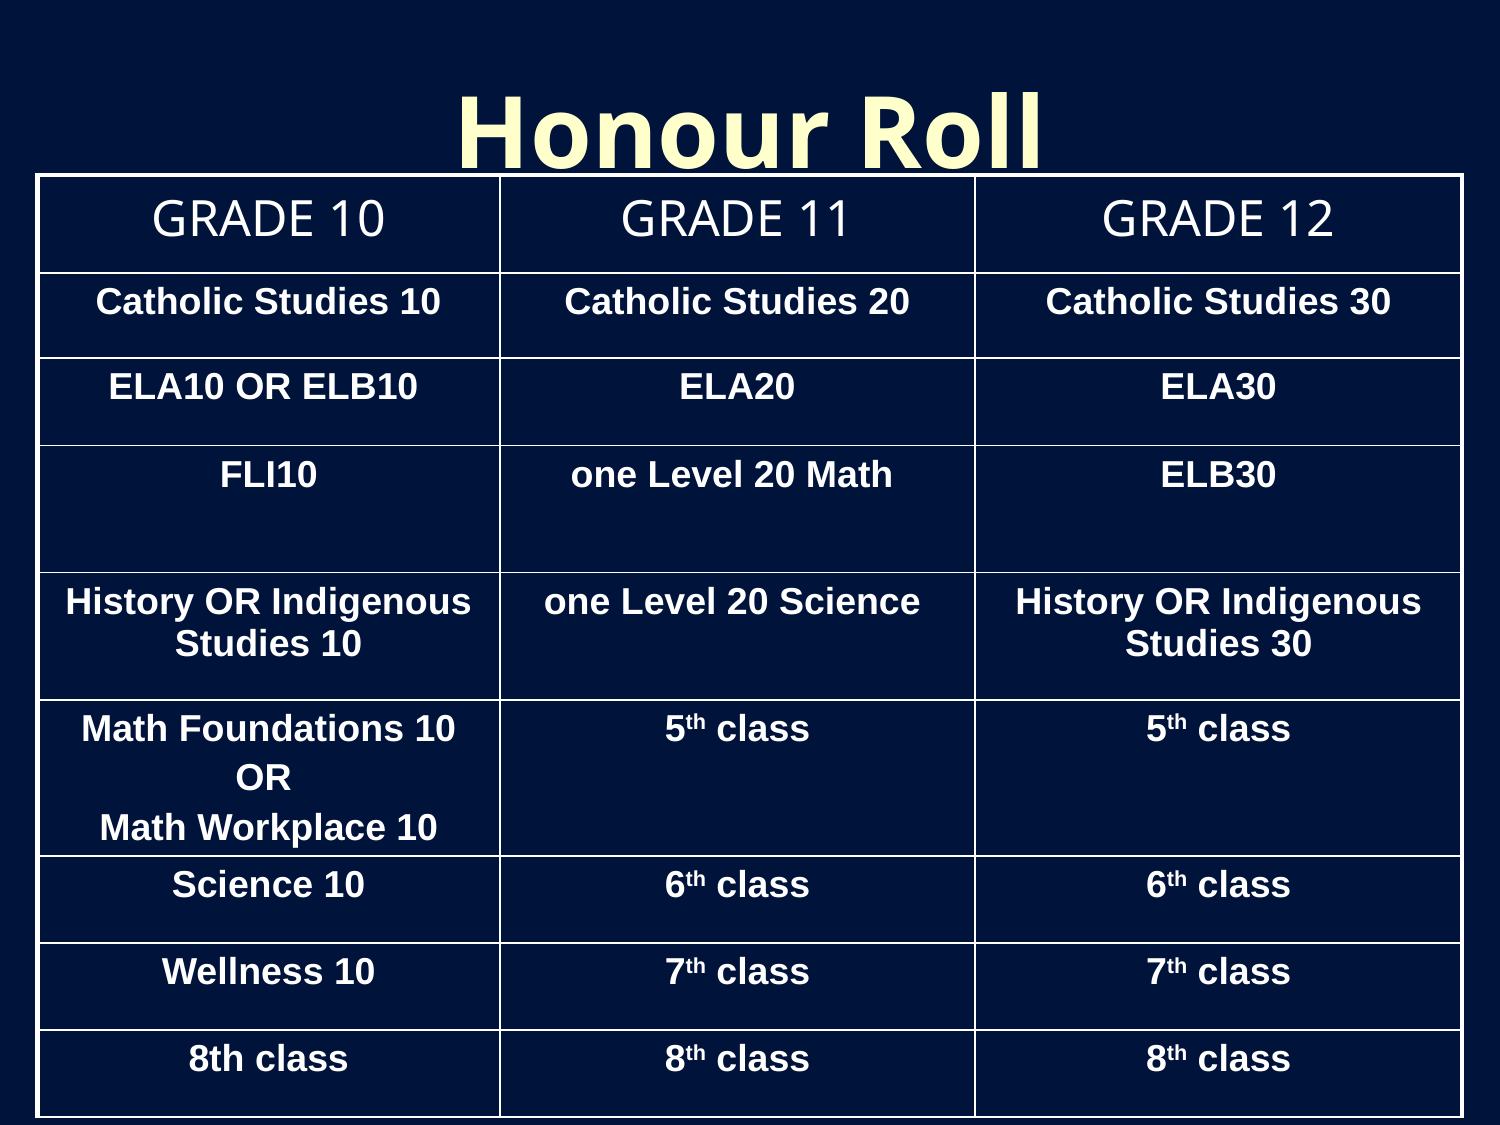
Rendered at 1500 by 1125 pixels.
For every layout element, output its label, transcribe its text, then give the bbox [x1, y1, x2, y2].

table_cell one Level 20 Math [501, 446, 974, 572]
table_cell ELA20 [501, 359, 974, 445]
table_cell Catholic Studies 20 [501, 274, 974, 357]
table_cell 7th class [501, 944, 974, 1029]
table_cell Catholic Studies 10 [40, 274, 499, 357]
table_cell ELA10 OR ELB10 [40, 359, 499, 445]
table_cell 6th class [501, 857, 974, 942]
table_cell History OR Indigenous Studies 30 [976, 573, 1460, 699]
title Honour Roll [112, 75, 1388, 173]
table_cell ELB30 [976, 446, 1460, 572]
table_cell 6th class [976, 857, 1460, 942]
table_cell 5th class [976, 701, 1460, 855]
table_cell 8th class [40, 1031, 499, 1116]
table_cell ELA30 [976, 359, 1460, 445]
table_header GRADE 12 [976, 177, 1460, 272]
table_cell Math Foundations 10 OR Math Workplace 10 [40, 701, 499, 855]
table_cell 5th class [501, 701, 974, 855]
table_header GRADE 11 [501, 177, 974, 272]
table_cell FLI10 [40, 446, 499, 572]
table_cell Catholic Studies 30 [976, 274, 1460, 357]
table_cell 7th class [976, 944, 1460, 1029]
table_header GRADE 10 [40, 177, 499, 272]
table_cell 8th class [976, 1031, 1460, 1116]
table_cell History OR Indigenous Studies 10 [40, 573, 499, 699]
table_cell Wellness 10 [40, 944, 499, 1029]
table_cell Science 10 [40, 857, 499, 942]
table_cell one Level 20 Science [501, 573, 974, 699]
table_cell 8th class [501, 1031, 974, 1116]
